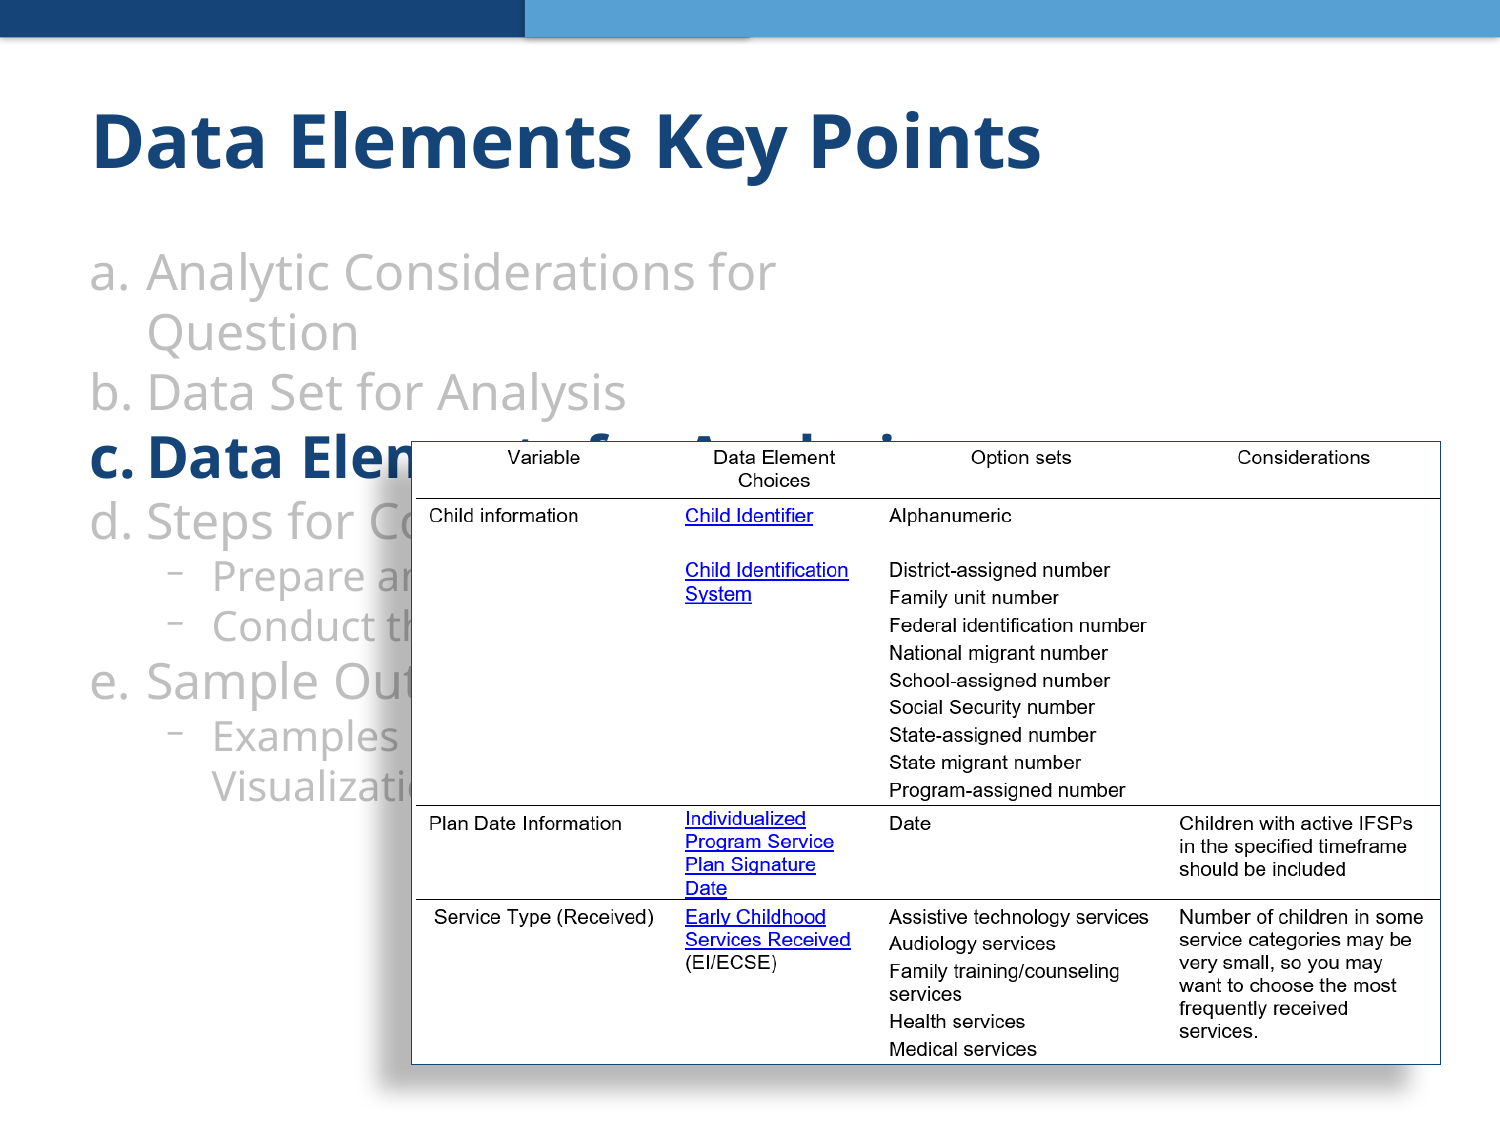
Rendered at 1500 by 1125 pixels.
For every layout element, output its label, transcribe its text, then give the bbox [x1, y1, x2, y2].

picture [411, 441, 1441, 1065]
title Data Elements Key Points [75, 45, 1425, 233]
list Analytic Considerations for Question Data Set for Analysis Data Elements for Analysis Steps for Conducting Analysis Prepare and Review Data Conduct the Analysis Sample Output Examples of Data Tables and Visualizations [75, 232, 1016, 958]
